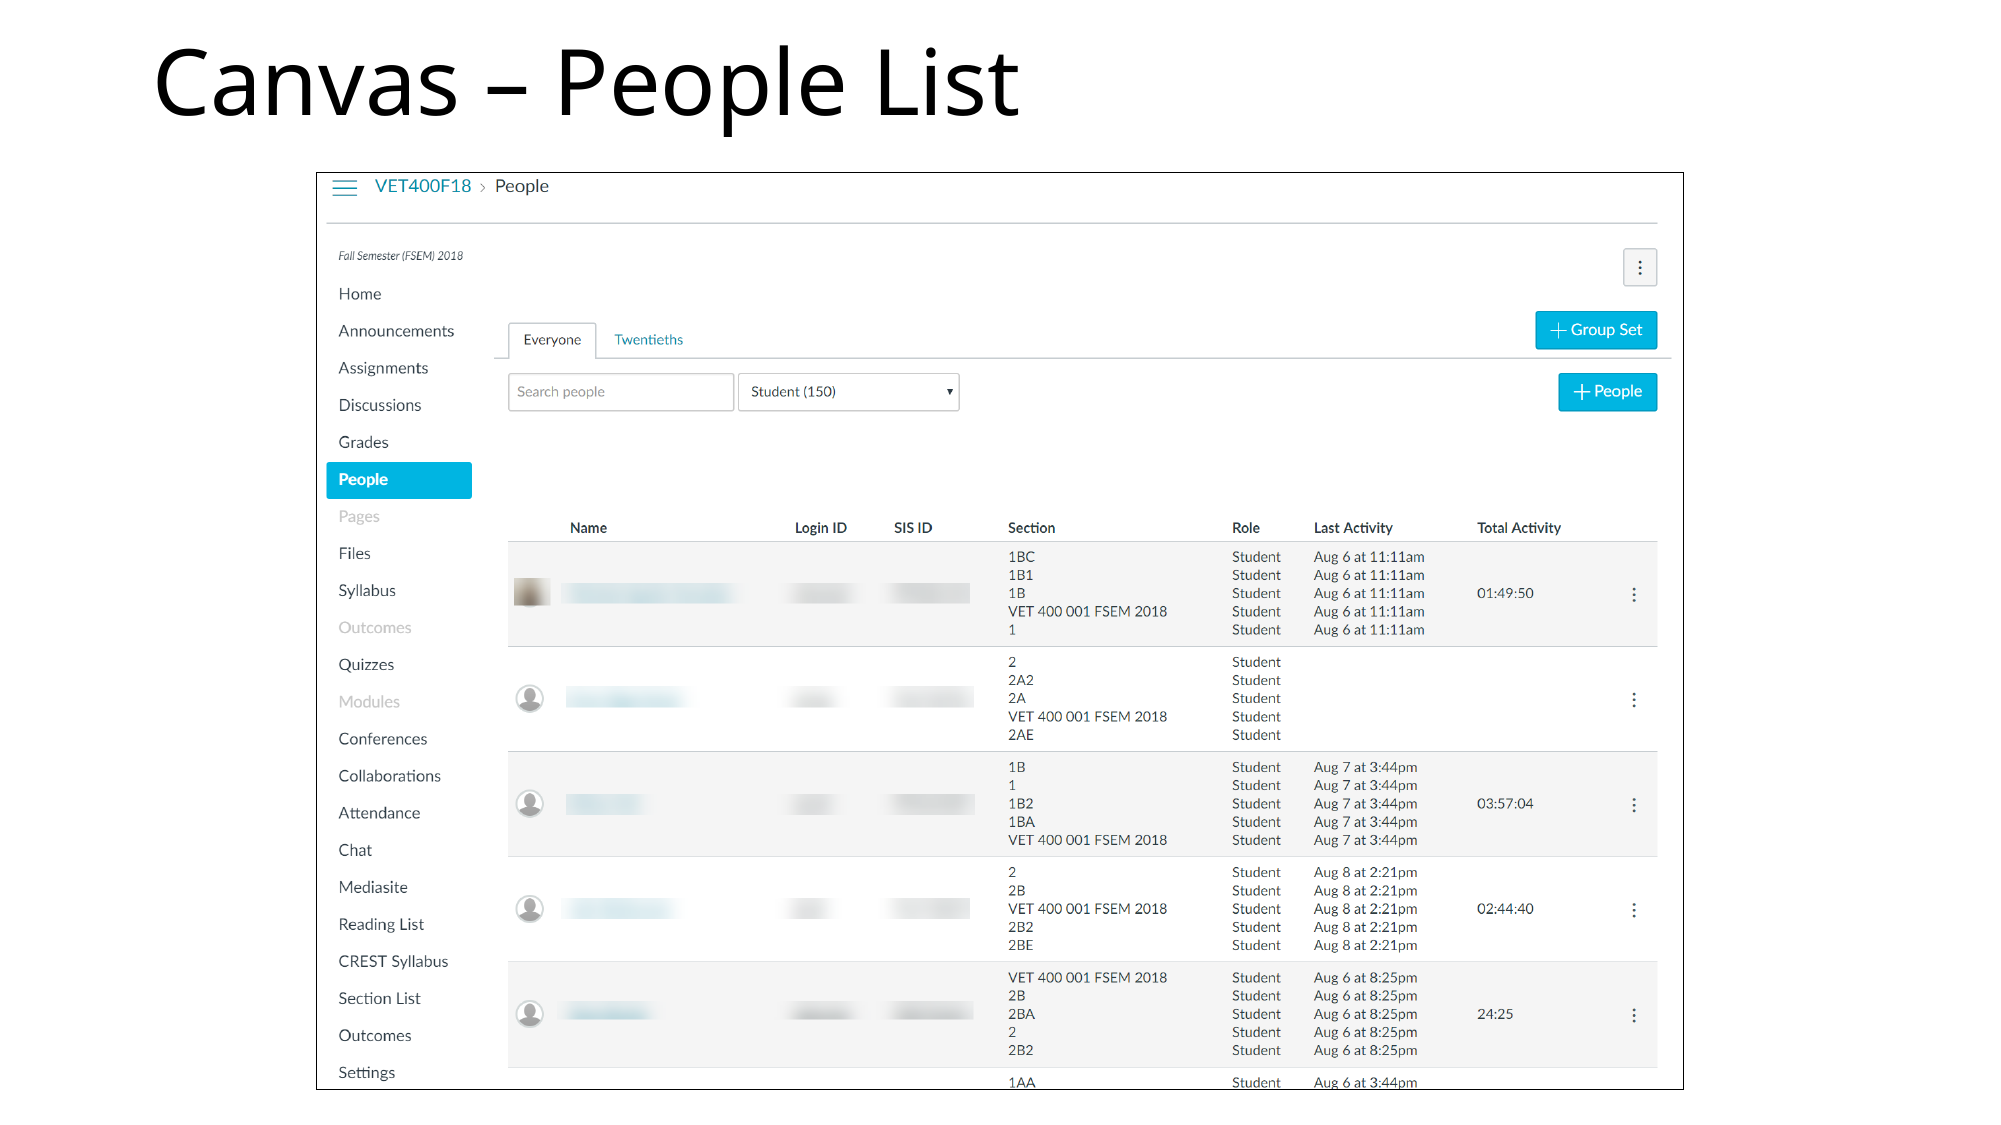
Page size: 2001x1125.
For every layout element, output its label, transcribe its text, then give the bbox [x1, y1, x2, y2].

title Canvas – People List [137, 24, 1863, 147]
picture [316, 171, 1684, 1090]
